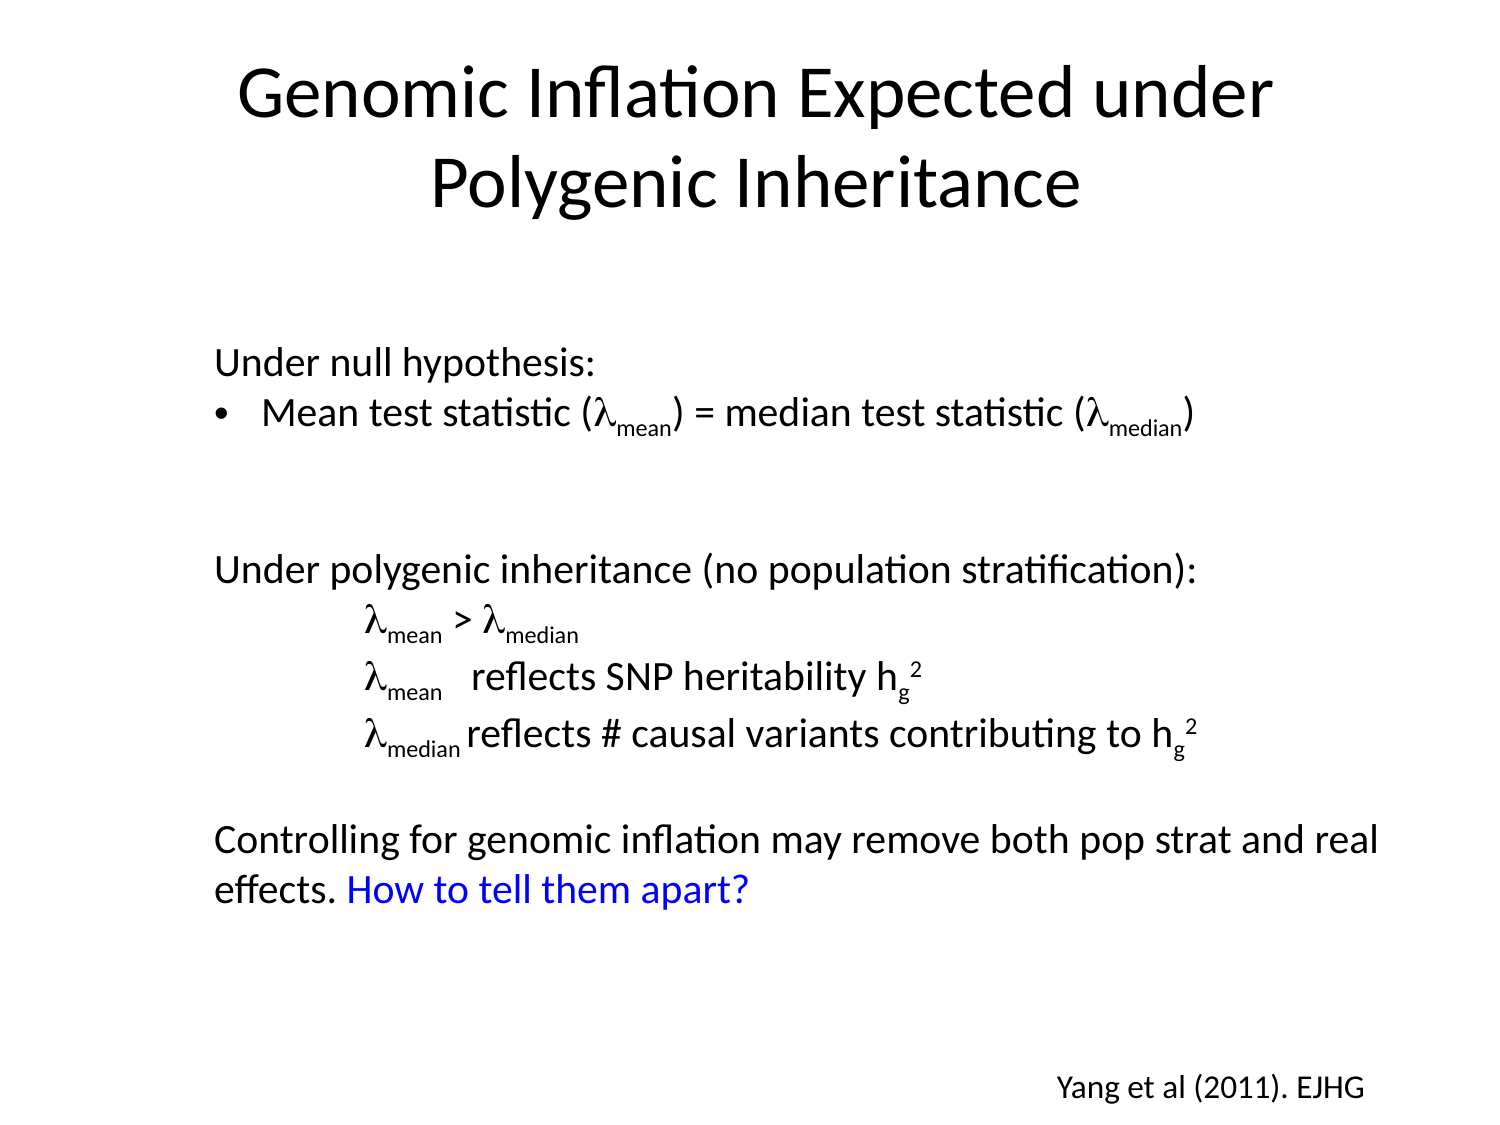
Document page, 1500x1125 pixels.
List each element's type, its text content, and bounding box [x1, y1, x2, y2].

text_box Yang et al (2011). EJHG [1042, 1057, 1500, 1113]
text_box Genomic Inflation Expected under Polygenic Inheritance [168, 35, 1345, 230]
text_box Under null hypothesis: Mean test statistic (lmean) = median test statistic (lmedian) Under polygenic inheritance (no population stratification): lmean > lmedian lmean reflects SNP heritability hg2 lmedian reflects # causal variants contributing to hg2 Controlling for genomic inflation may remove both pop strat and real effects. How to tell them apart? [199, 282, 1433, 920]
